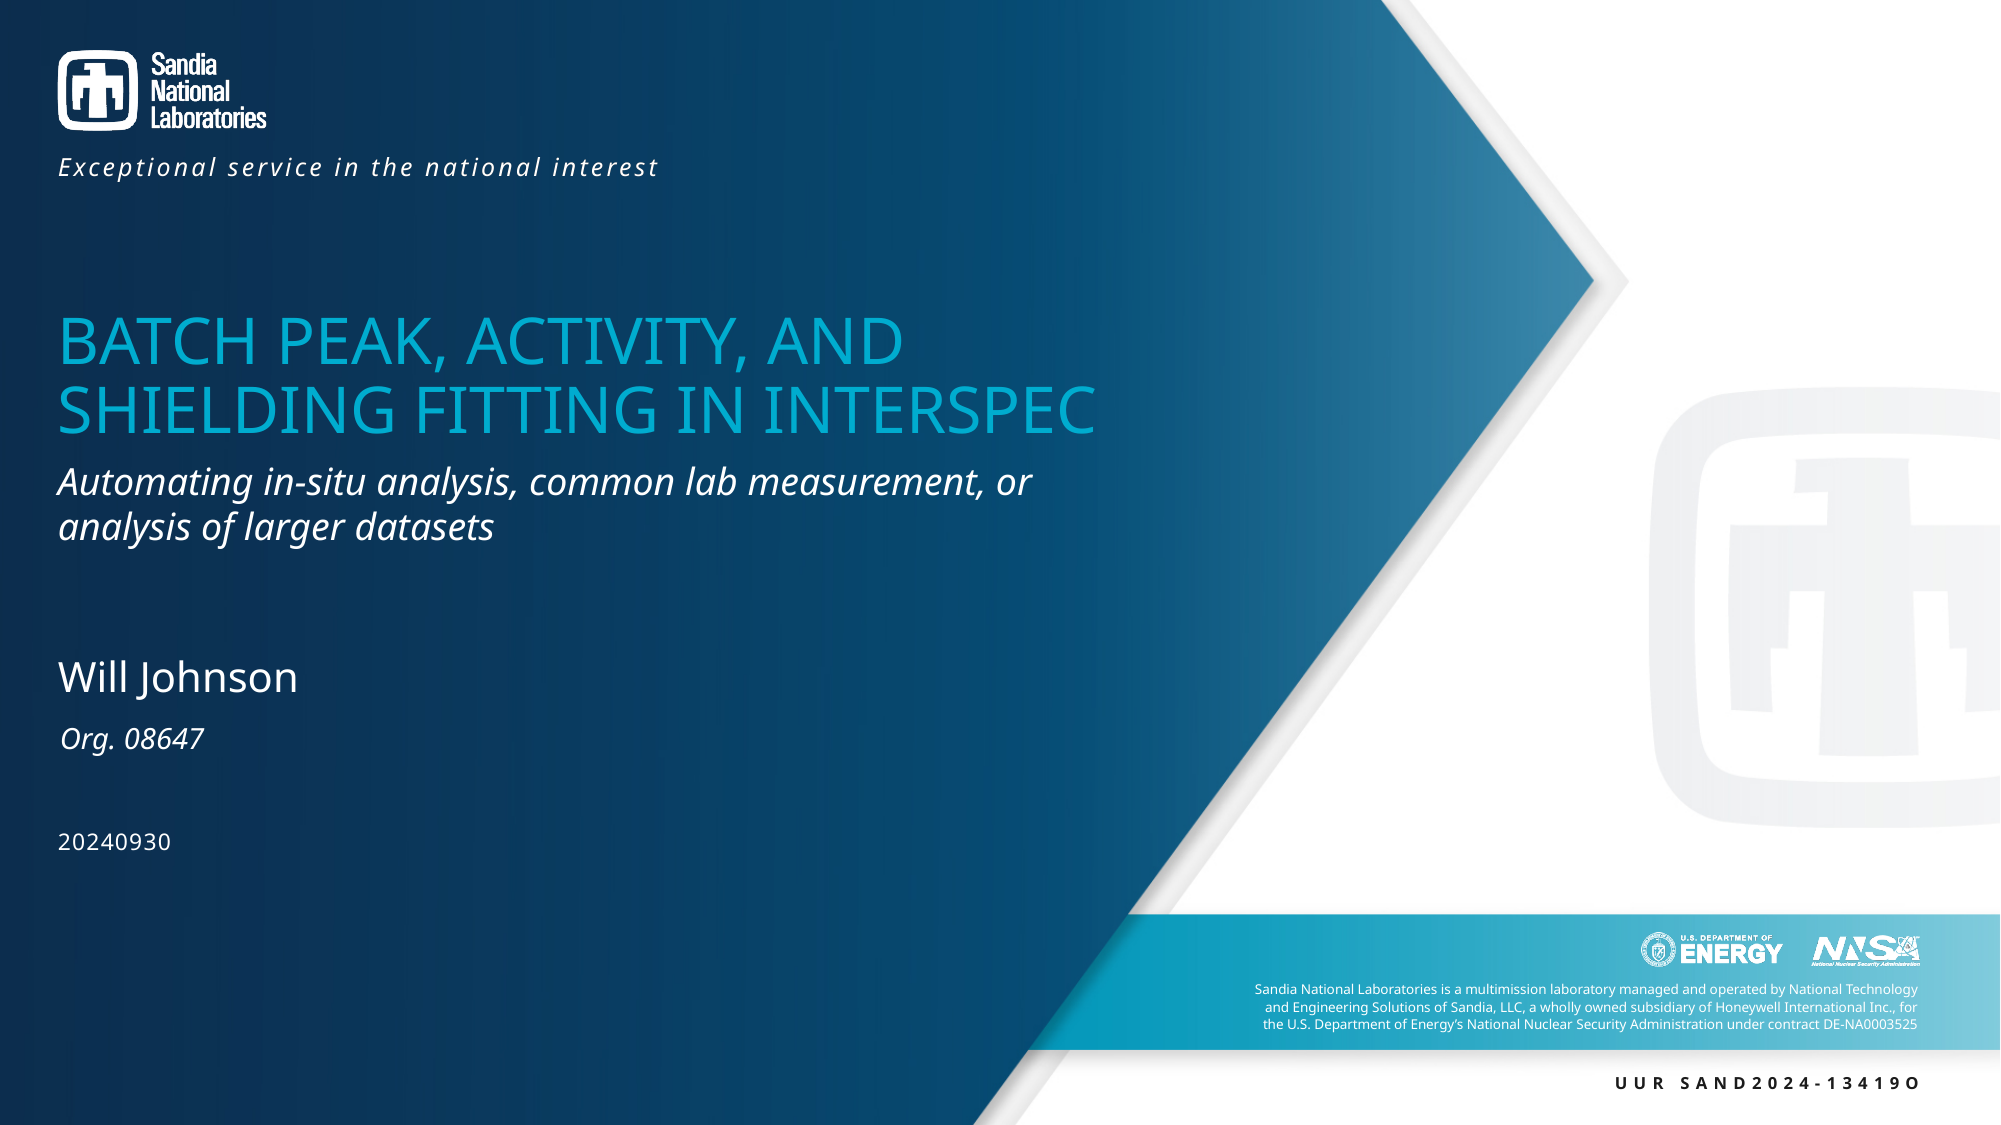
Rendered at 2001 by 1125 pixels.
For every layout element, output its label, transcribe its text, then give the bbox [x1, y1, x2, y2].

list Automating in-situ analysis, common lab measurement, or analysis of larger datasets [57, 457, 1045, 548]
subtitle Will Johnson [57, 609, 923, 701]
list UUR SAND2024-13419O [1456, 1072, 1920, 1102]
list Org. 08647 [57, 720, 849, 794]
picture [0, 0, 2001, 1125]
list 20240930 [57, 802, 789, 880]
title Batch Peak, Activity, and Shielding fitting in InterSpec [57, 295, 1121, 448]
